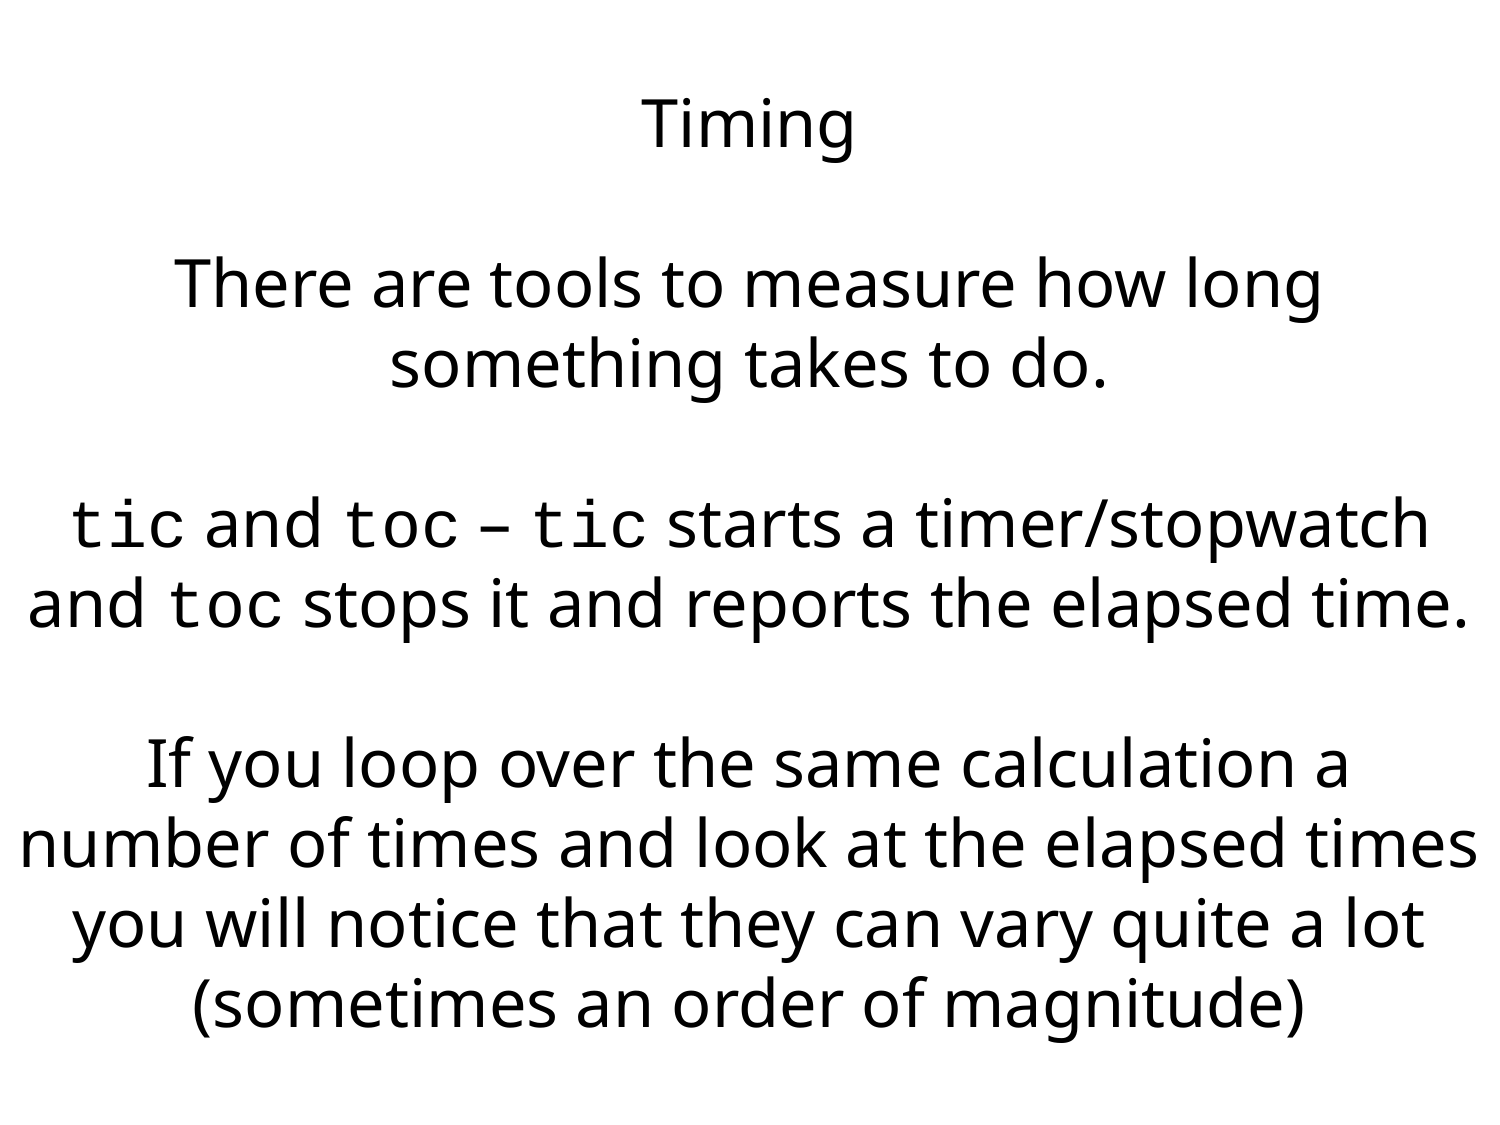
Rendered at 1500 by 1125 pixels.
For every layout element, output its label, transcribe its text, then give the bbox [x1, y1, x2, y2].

text_box Timing There are tools to measure how long something takes to do. tic and toc – tic starts a timer/stopwatch and toc stops it and reports the elapsed time. If you loop over the same calculation a number of times and look at the elapsed times you will notice that they can vary quite a lot (sometimes an order of magnitude) [0, 73, 1500, 1049]
